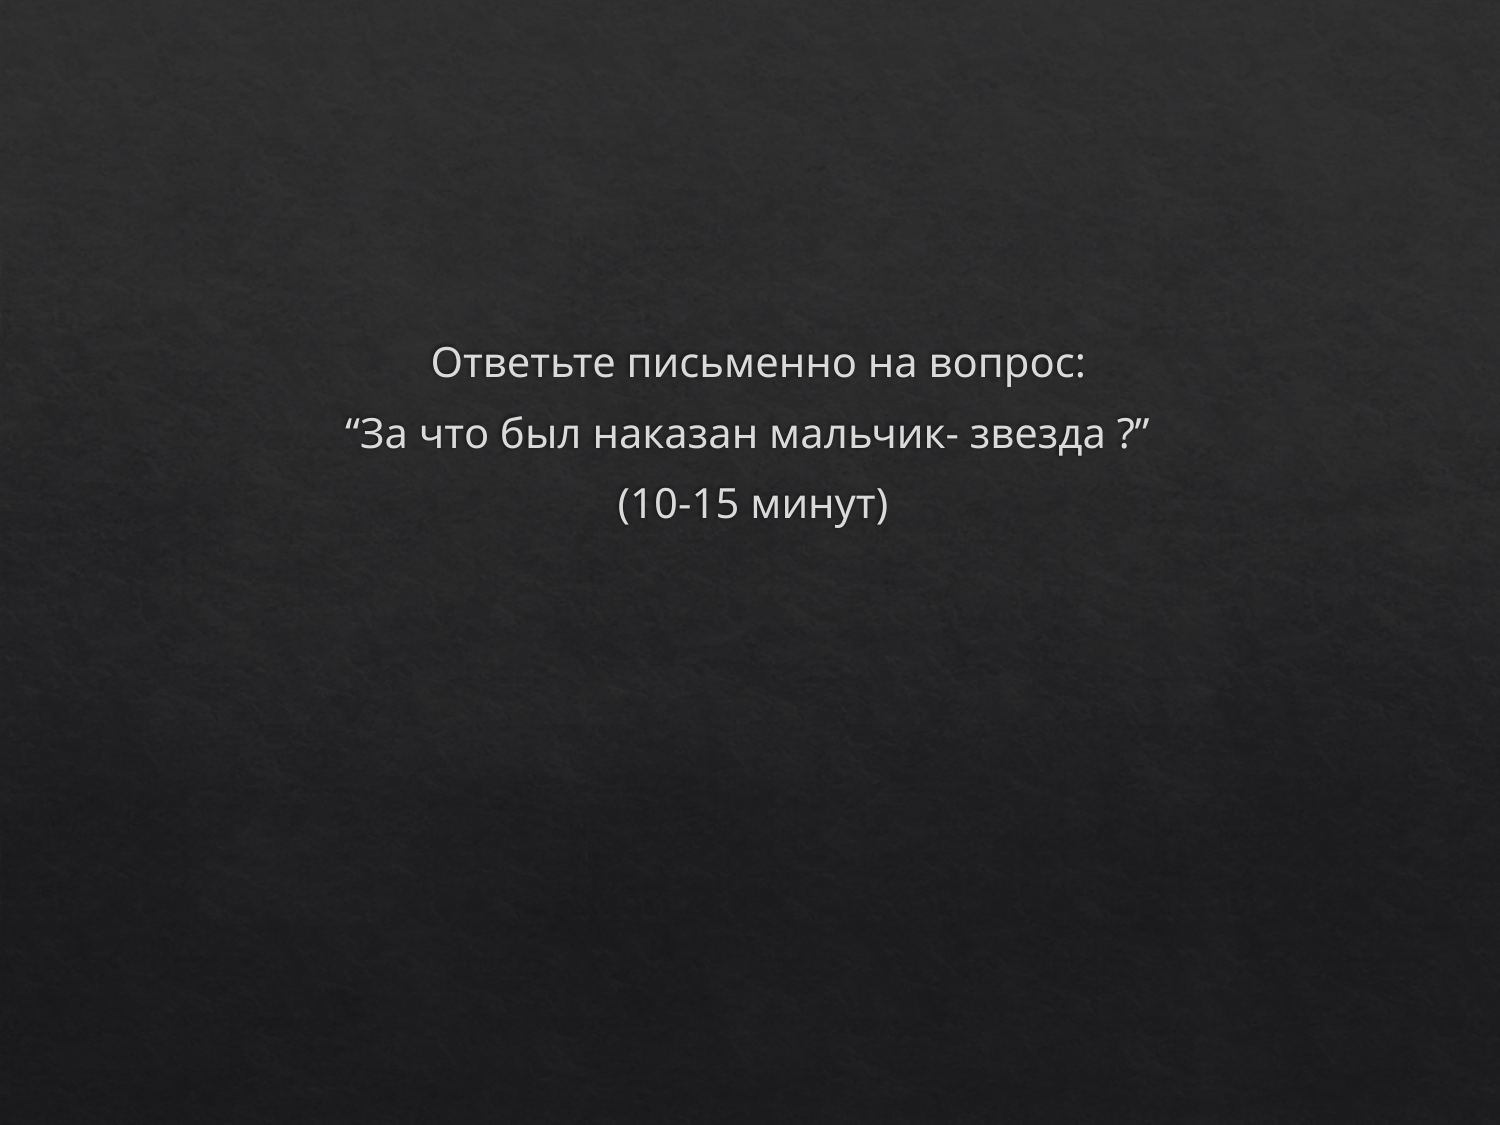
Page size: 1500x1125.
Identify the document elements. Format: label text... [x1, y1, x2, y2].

list Ответьте письменно на вопрос: “За что был наказан мальчик- звезда ?” (10-15 минут) [75, 328, 1425, 1005]
